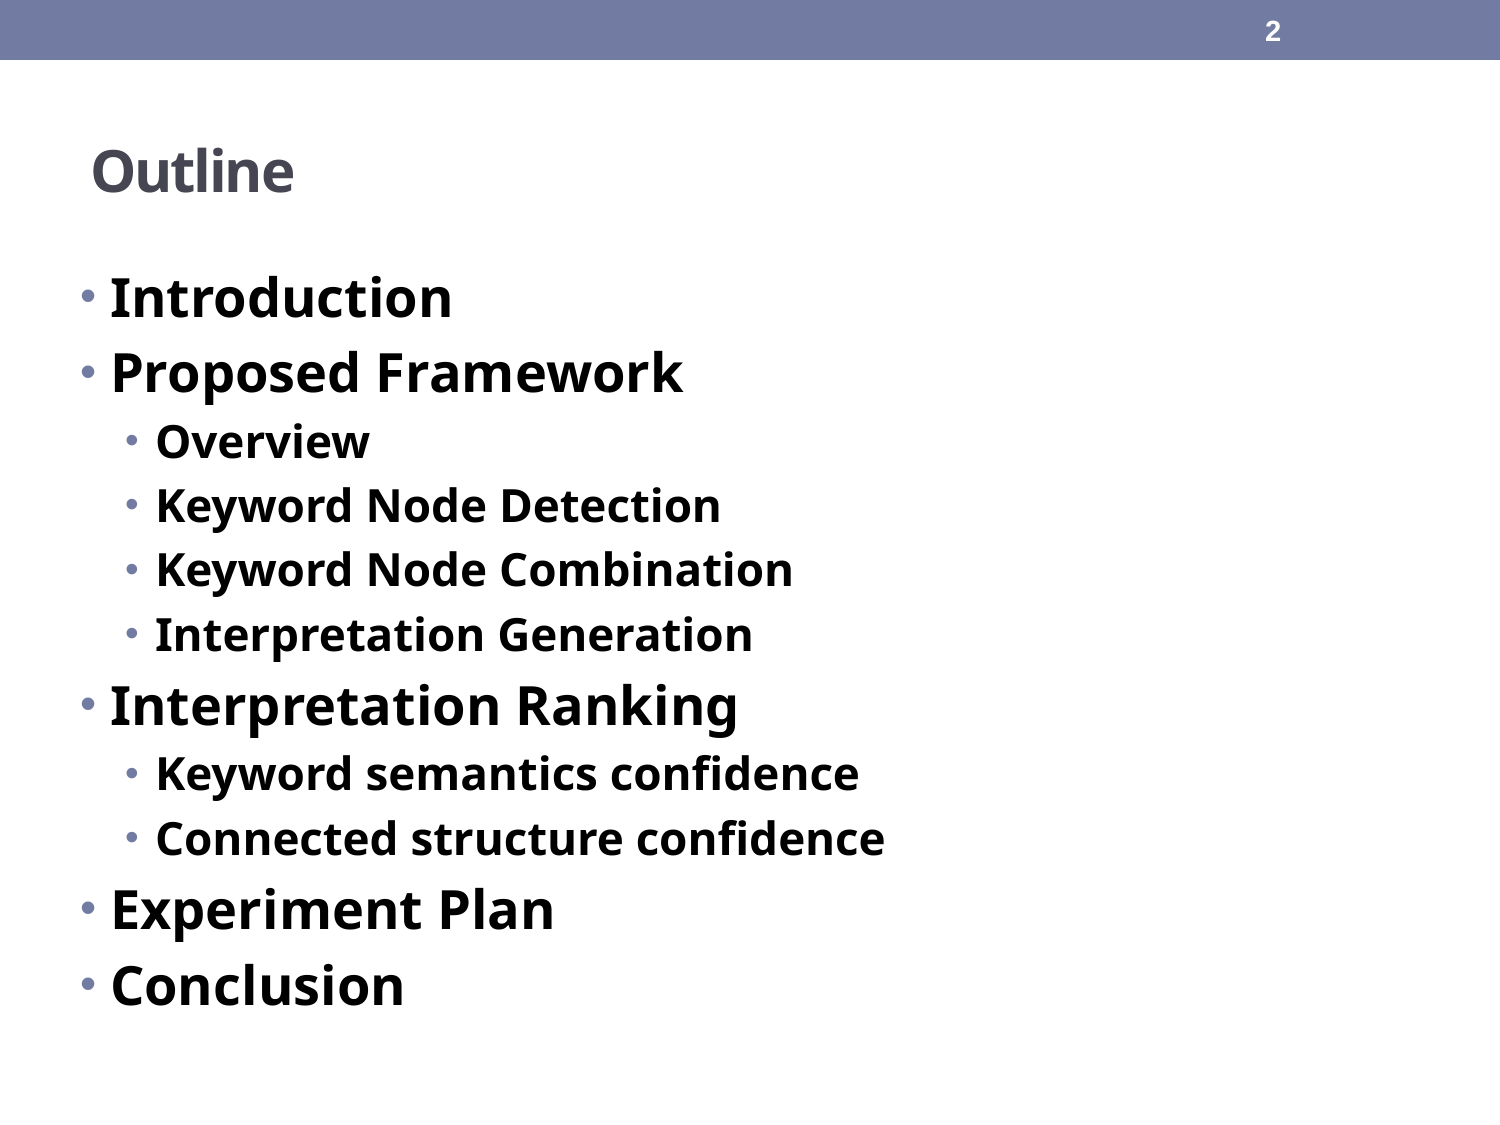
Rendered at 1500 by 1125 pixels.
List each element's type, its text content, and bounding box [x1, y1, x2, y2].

slide_number 2 [1250, 3, 1425, 57]
list Introduction Proposed Framework Overview Keyword Node Detection Keyword Node Combination Interpretation Generation Interpretation Ranking Keyword semantics confidence Connected structure confidence Experiment Plan Conclusion [64, 255, 1415, 1094]
title Outline [75, 87, 1425, 250]
